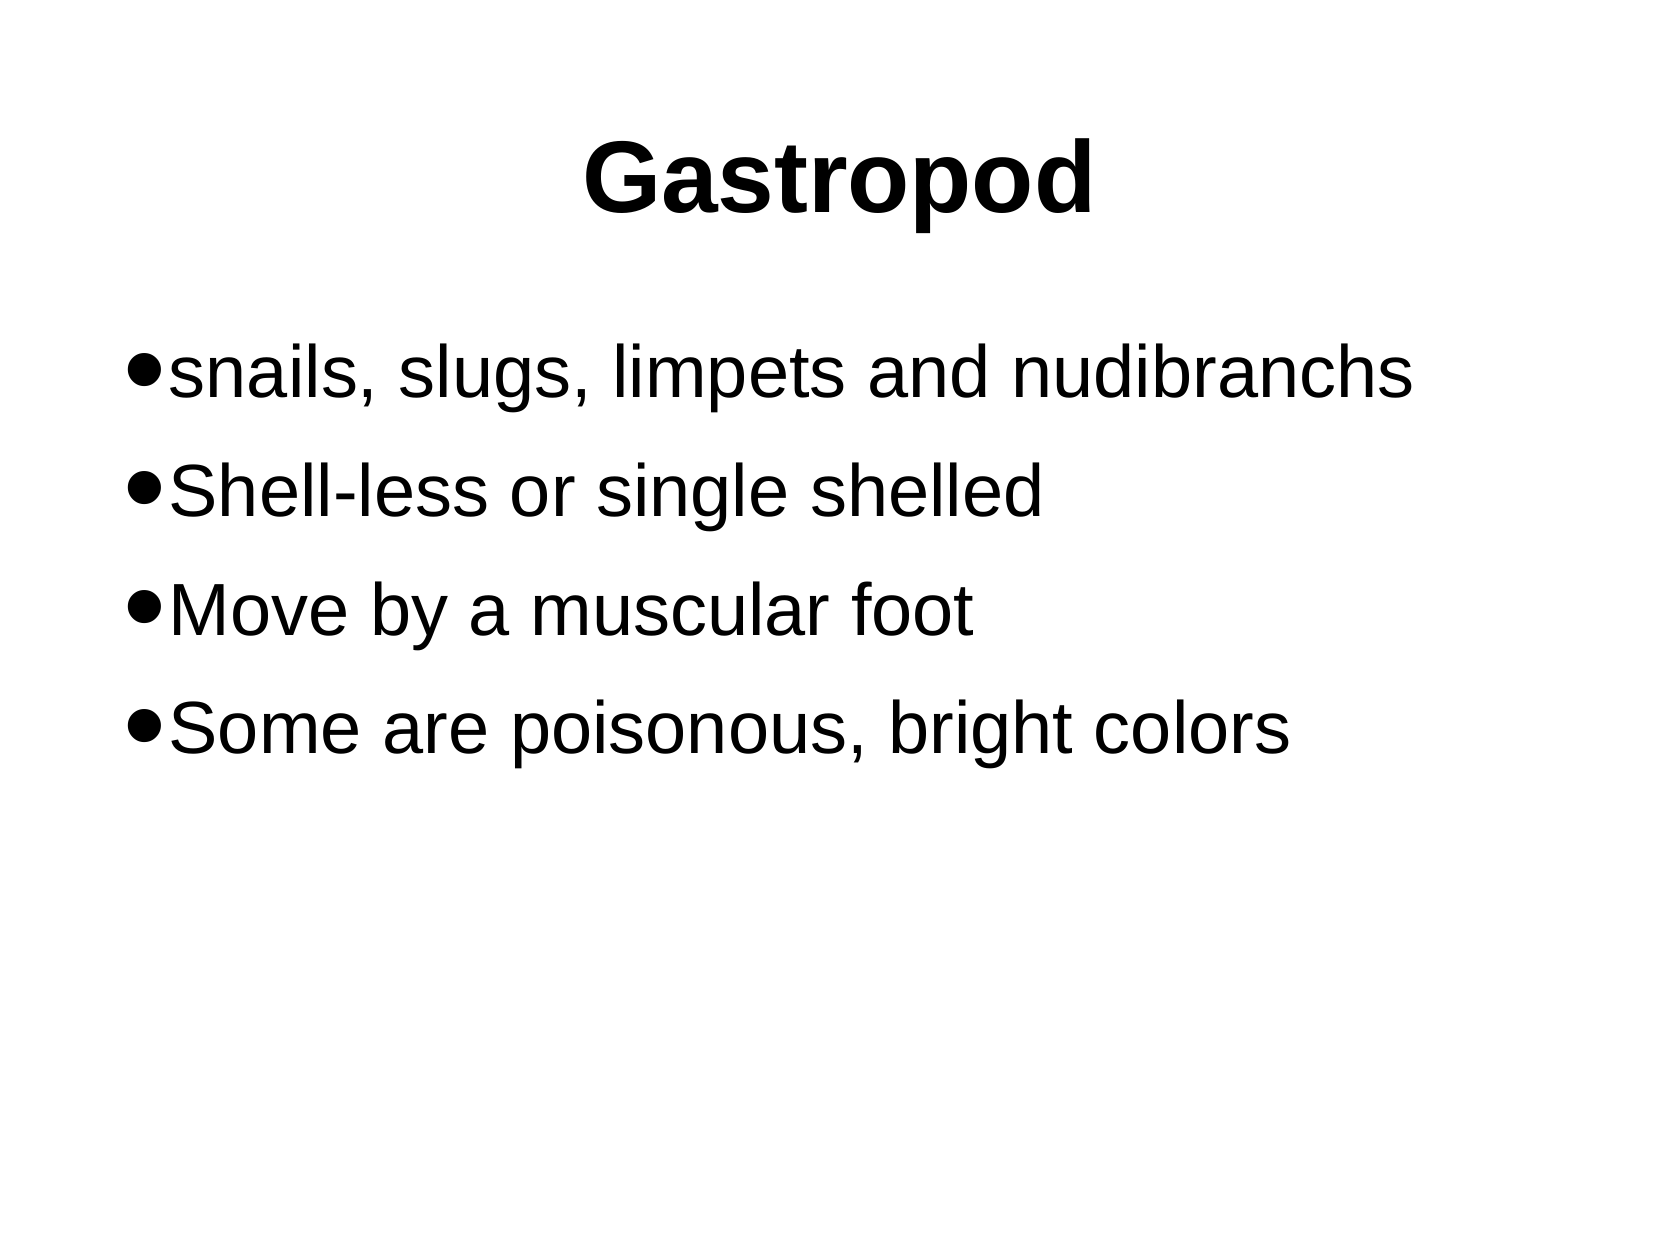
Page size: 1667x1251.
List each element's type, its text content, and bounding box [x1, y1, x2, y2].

list snails, slugs, limpets and nudibranchs Shell-less or single shelled Move by a muscular foot Some are poisonous, bright colors [100, 300, 1579, 755]
title Gastropod [100, 58, 1579, 263]
